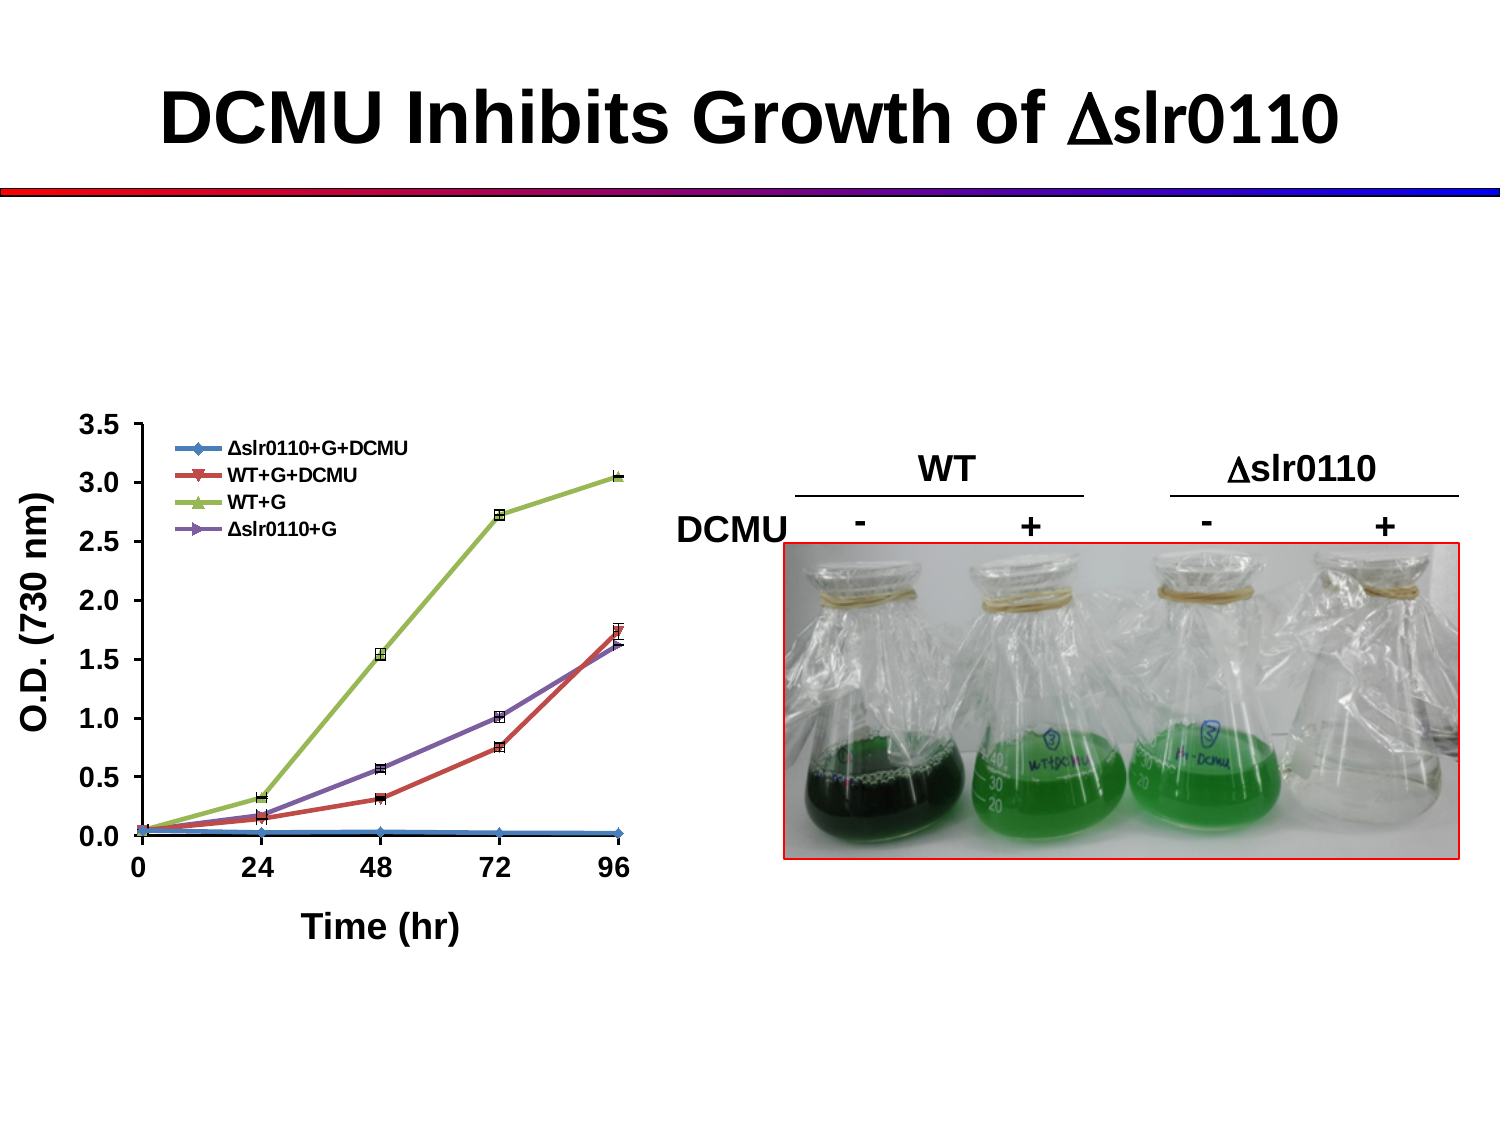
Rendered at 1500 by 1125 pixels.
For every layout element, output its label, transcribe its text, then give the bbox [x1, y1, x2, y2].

text_box Time (hr) [285, 902, 476, 955]
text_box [661, 436, 1459, 858]
chart [70, 398, 640, 894]
text_box DCMU Inhibits Growth of slr0110 [144, 61, 1356, 166]
text_box O.D. (730 nm) [1, 477, 61, 749]
text_box [0, 188, 1500, 197]
